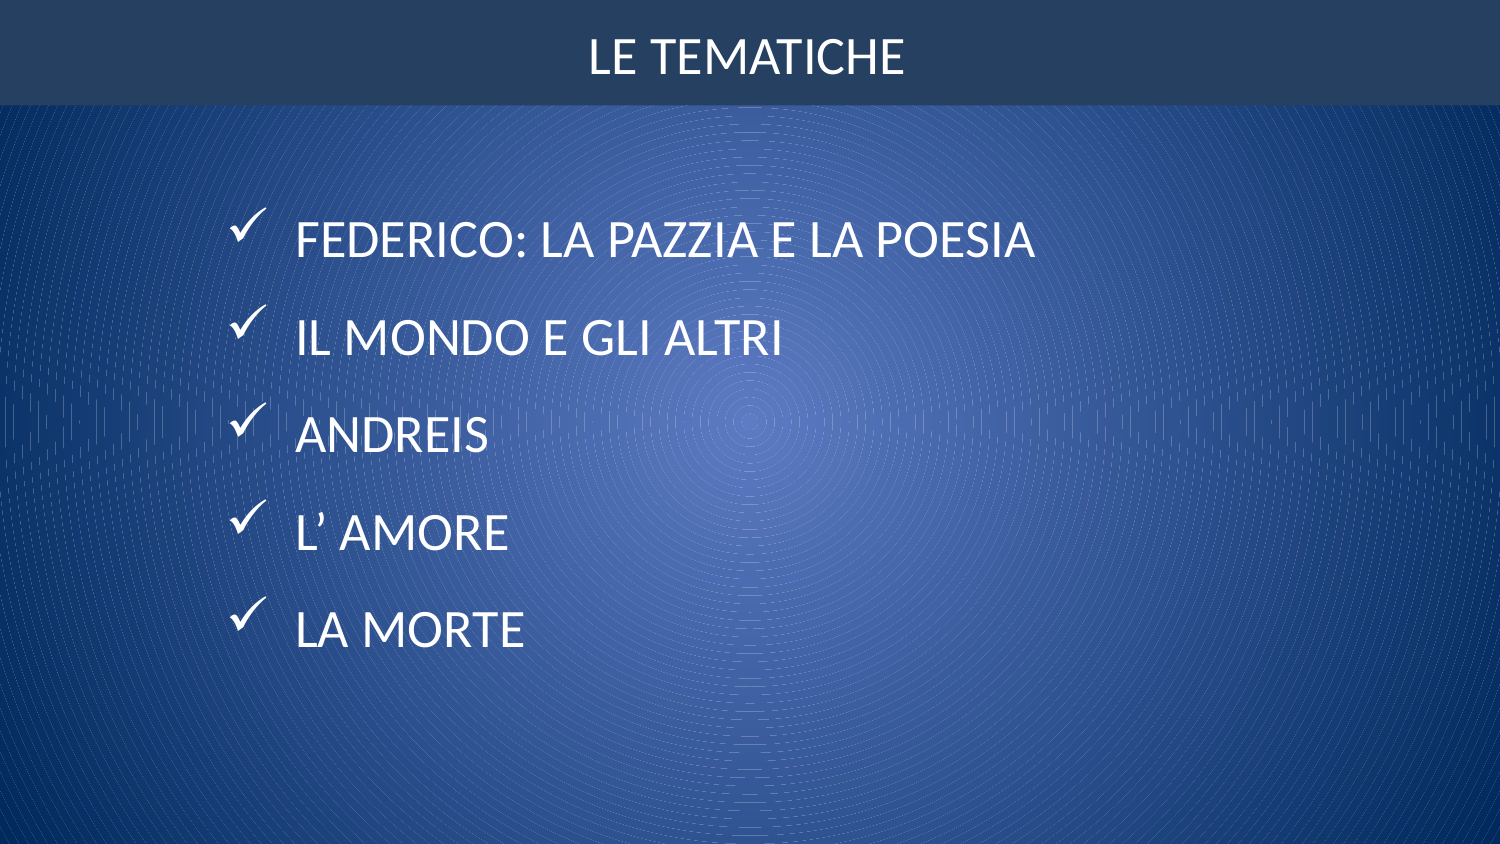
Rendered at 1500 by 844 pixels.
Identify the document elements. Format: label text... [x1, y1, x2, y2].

text_box FEDERICO: LA PAZZIA E LA POESIA IL MONDO E GLI ALTRI ANDREIS L’ AMORE LA MORTE [210, 163, 1360, 764]
title LE TEMATICHE [70, 0, 1425, 106]
